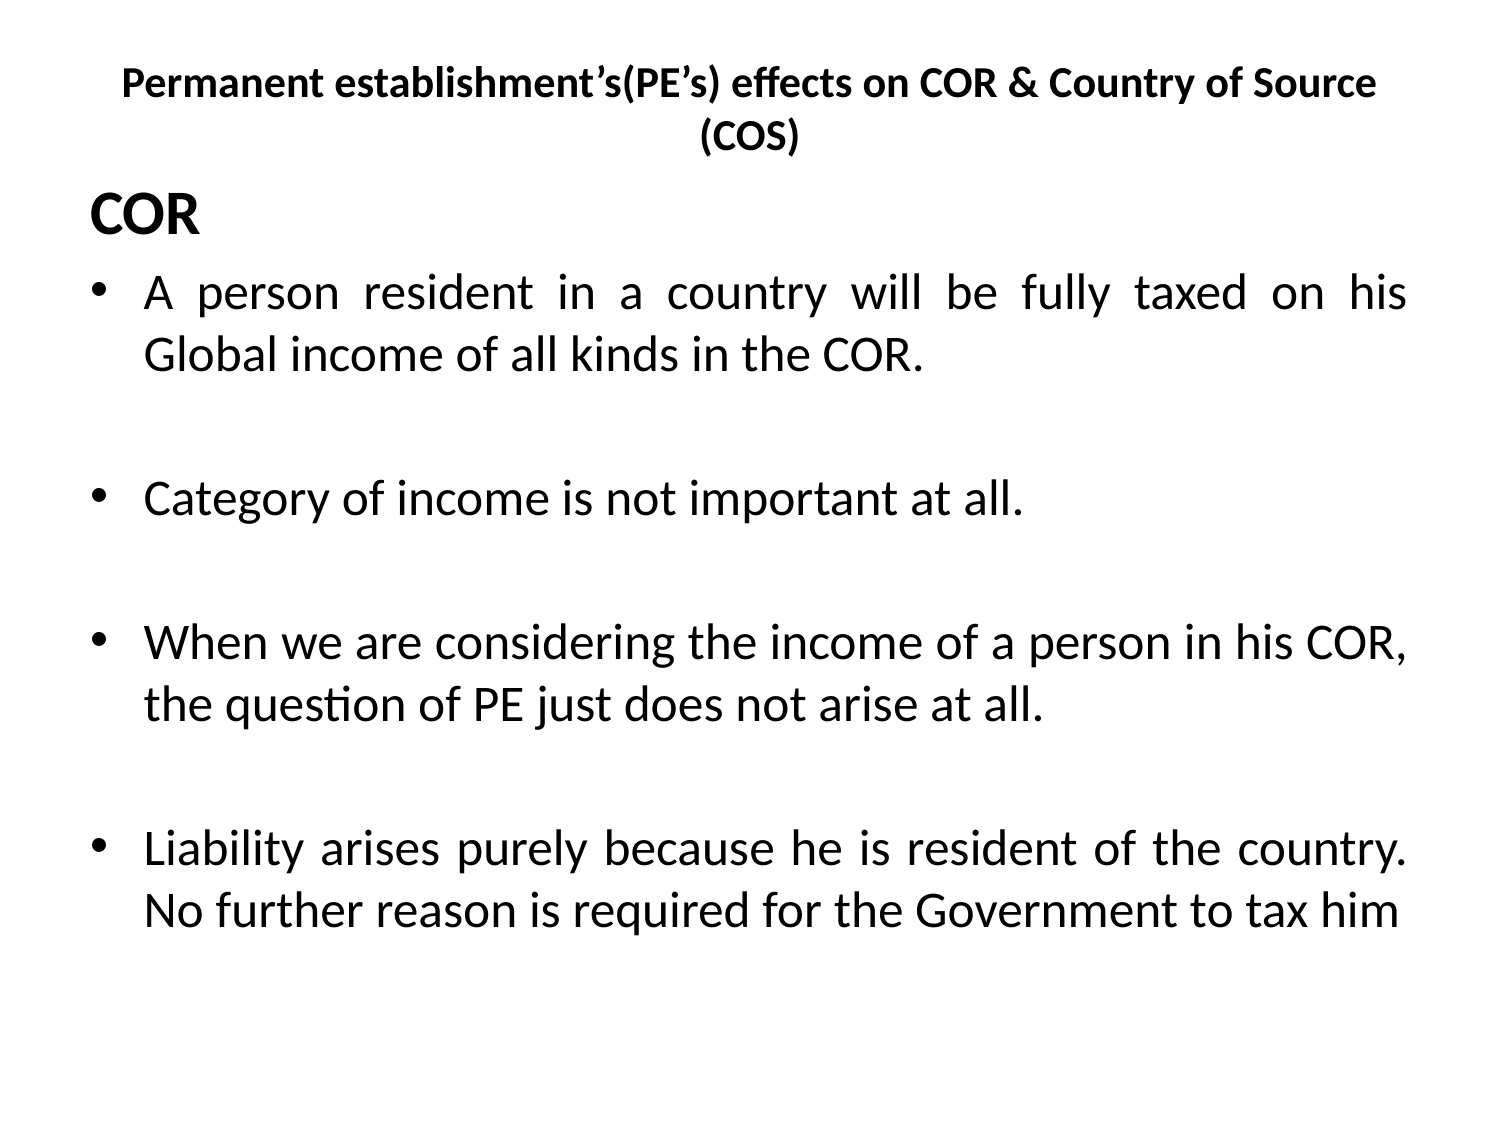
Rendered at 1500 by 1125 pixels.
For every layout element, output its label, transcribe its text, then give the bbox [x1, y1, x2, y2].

title Permanent establishment’s(PE’s) effects on COR & Country of Source (COS) [75, 45, 1425, 164]
list COR A person resident in a country will be fully taxed on his Global income of all kinds in the COR. Category of income is not important at all. When we are considering the income of a person in his COR, the question of PE just does not arise at all. Liability arises purely because he is resident of the country. No further reason is required for the Government to tax him [75, 164, 1425, 1005]
